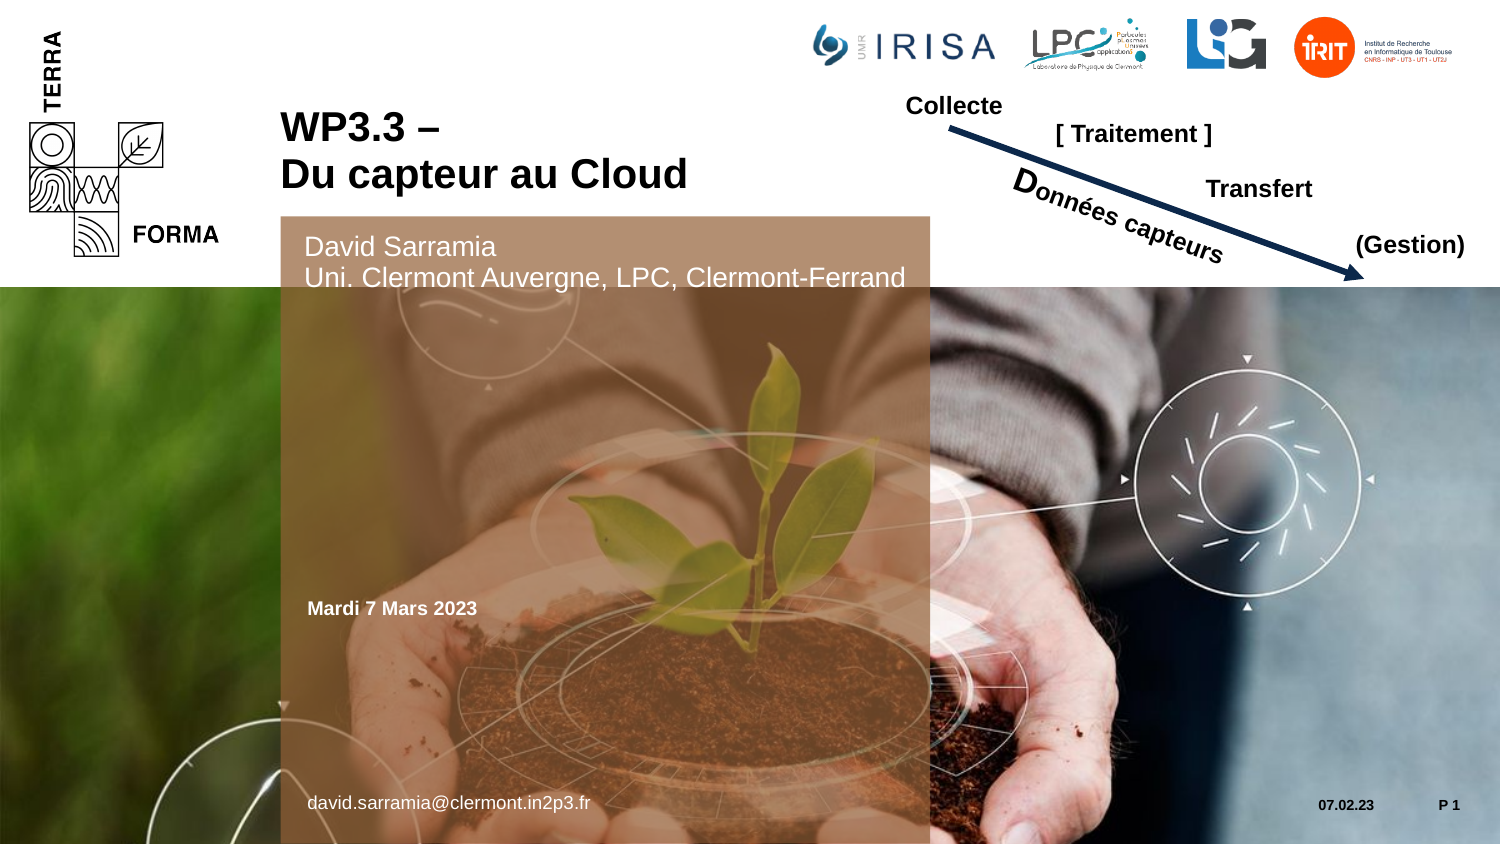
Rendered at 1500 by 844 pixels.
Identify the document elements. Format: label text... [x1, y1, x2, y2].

picture [0, 287, 1500, 844]
text_box Collecte [ Traitement ] Transfert (Gestion) [890, 84, 1500, 287]
picture [1187, 15, 1266, 69]
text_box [949, 127, 1365, 279]
picture [1290, 15, 1474, 85]
subtitle David Sarramia Uni. Clermont Auvergne, LPC, Clermont-Ferrand [280, 216, 890, 286]
list WP3.3 – Du capteur au Cloud [280, 57, 890, 197]
picture [29, 31, 219, 257]
picture [806, 0, 1173, 90]
